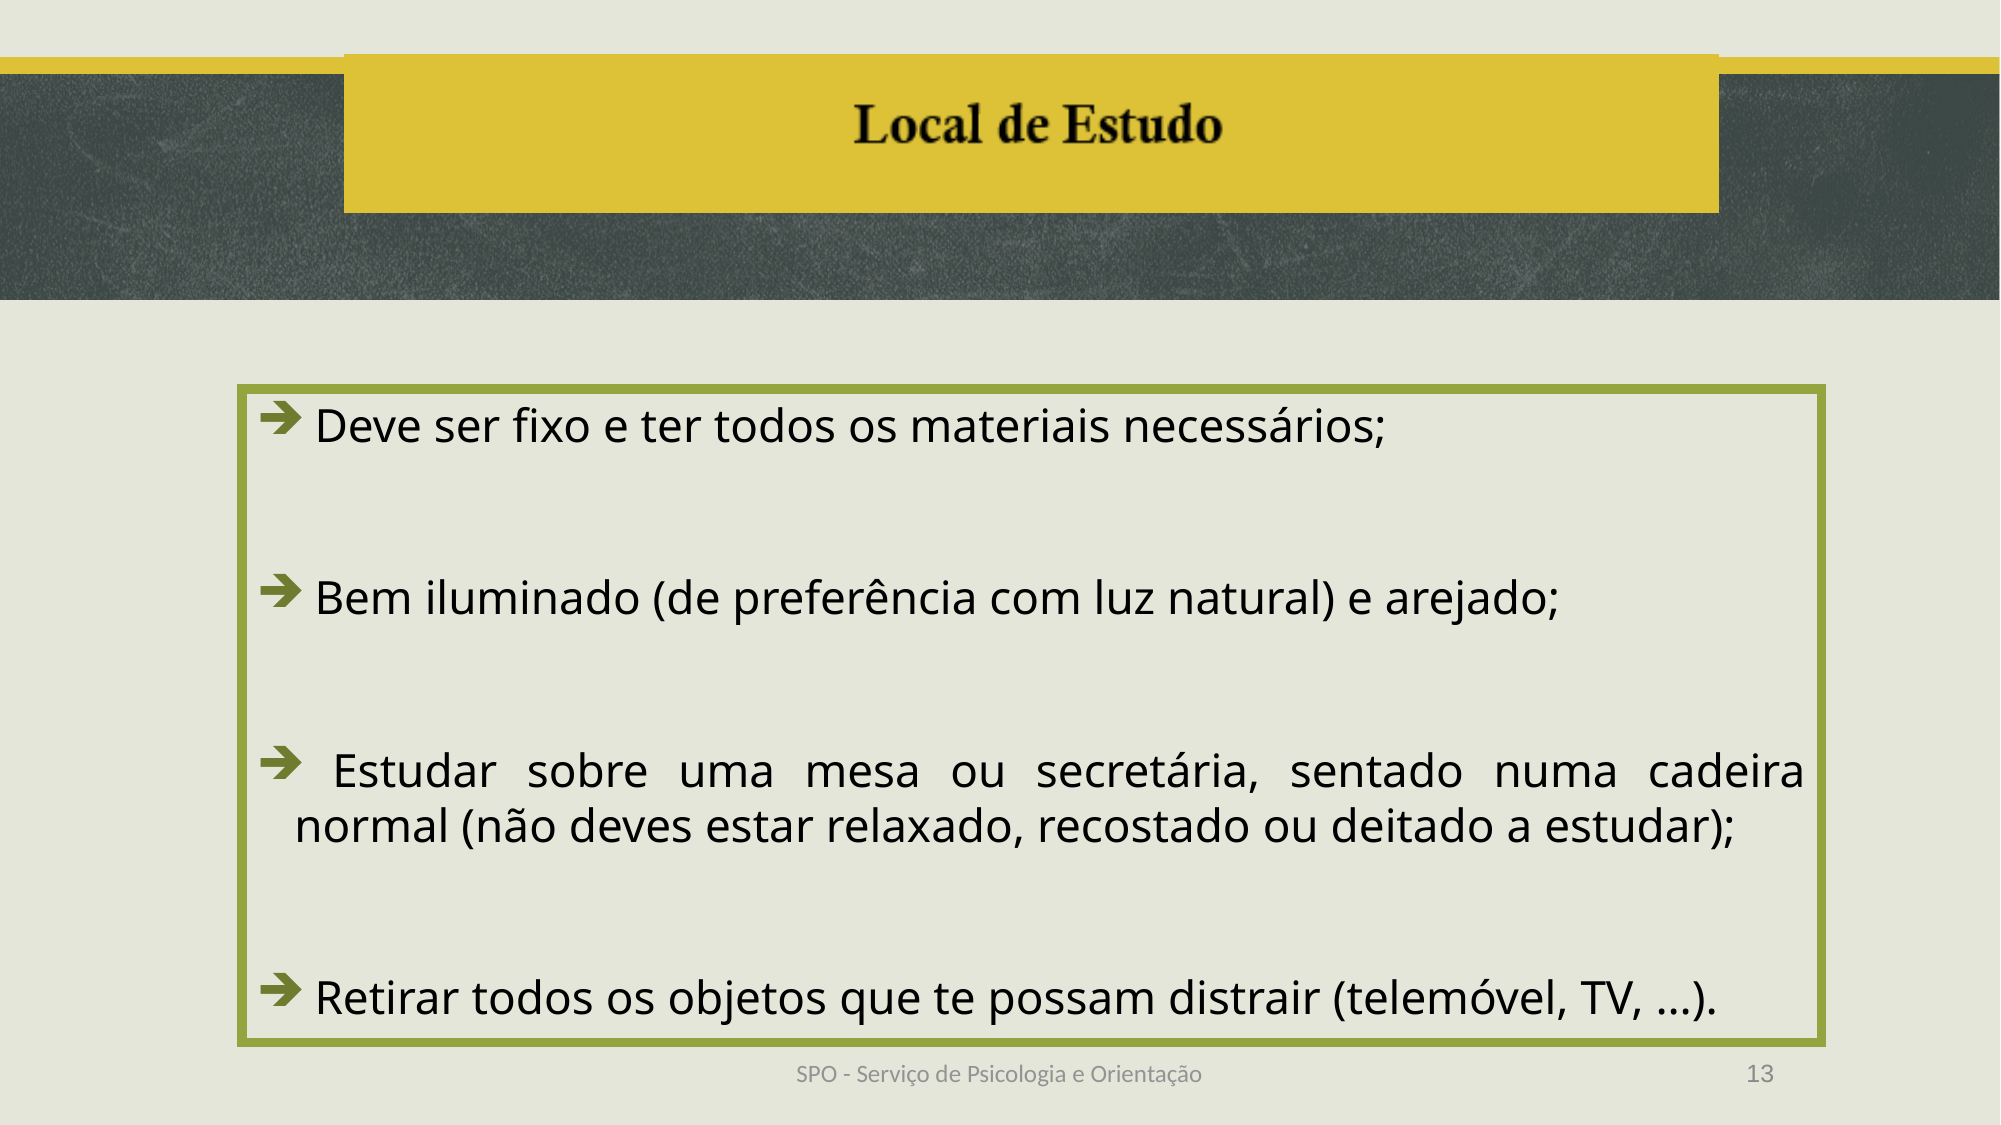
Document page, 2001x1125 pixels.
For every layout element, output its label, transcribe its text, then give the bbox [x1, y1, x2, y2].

slide_number 13 [1466, 1042, 1790, 1103]
list Deve ser fixo e ter todos os materiais necessários; Bem iluminado (de preferência com luz natural) e arejado; Estudar sobre uma mesa ou secretária, sentado numa cadeira normal (não deves estar relaxado, recostado ou deitado a estudar); Retirar todos os objetos que te possam distrair (telemóvel, TV, …). [241, 388, 1822, 1044]
picture [0, 54, 2000, 300]
footer SPO - Serviço de Psicologia e Orientação [533, 1042, 1466, 1103]
